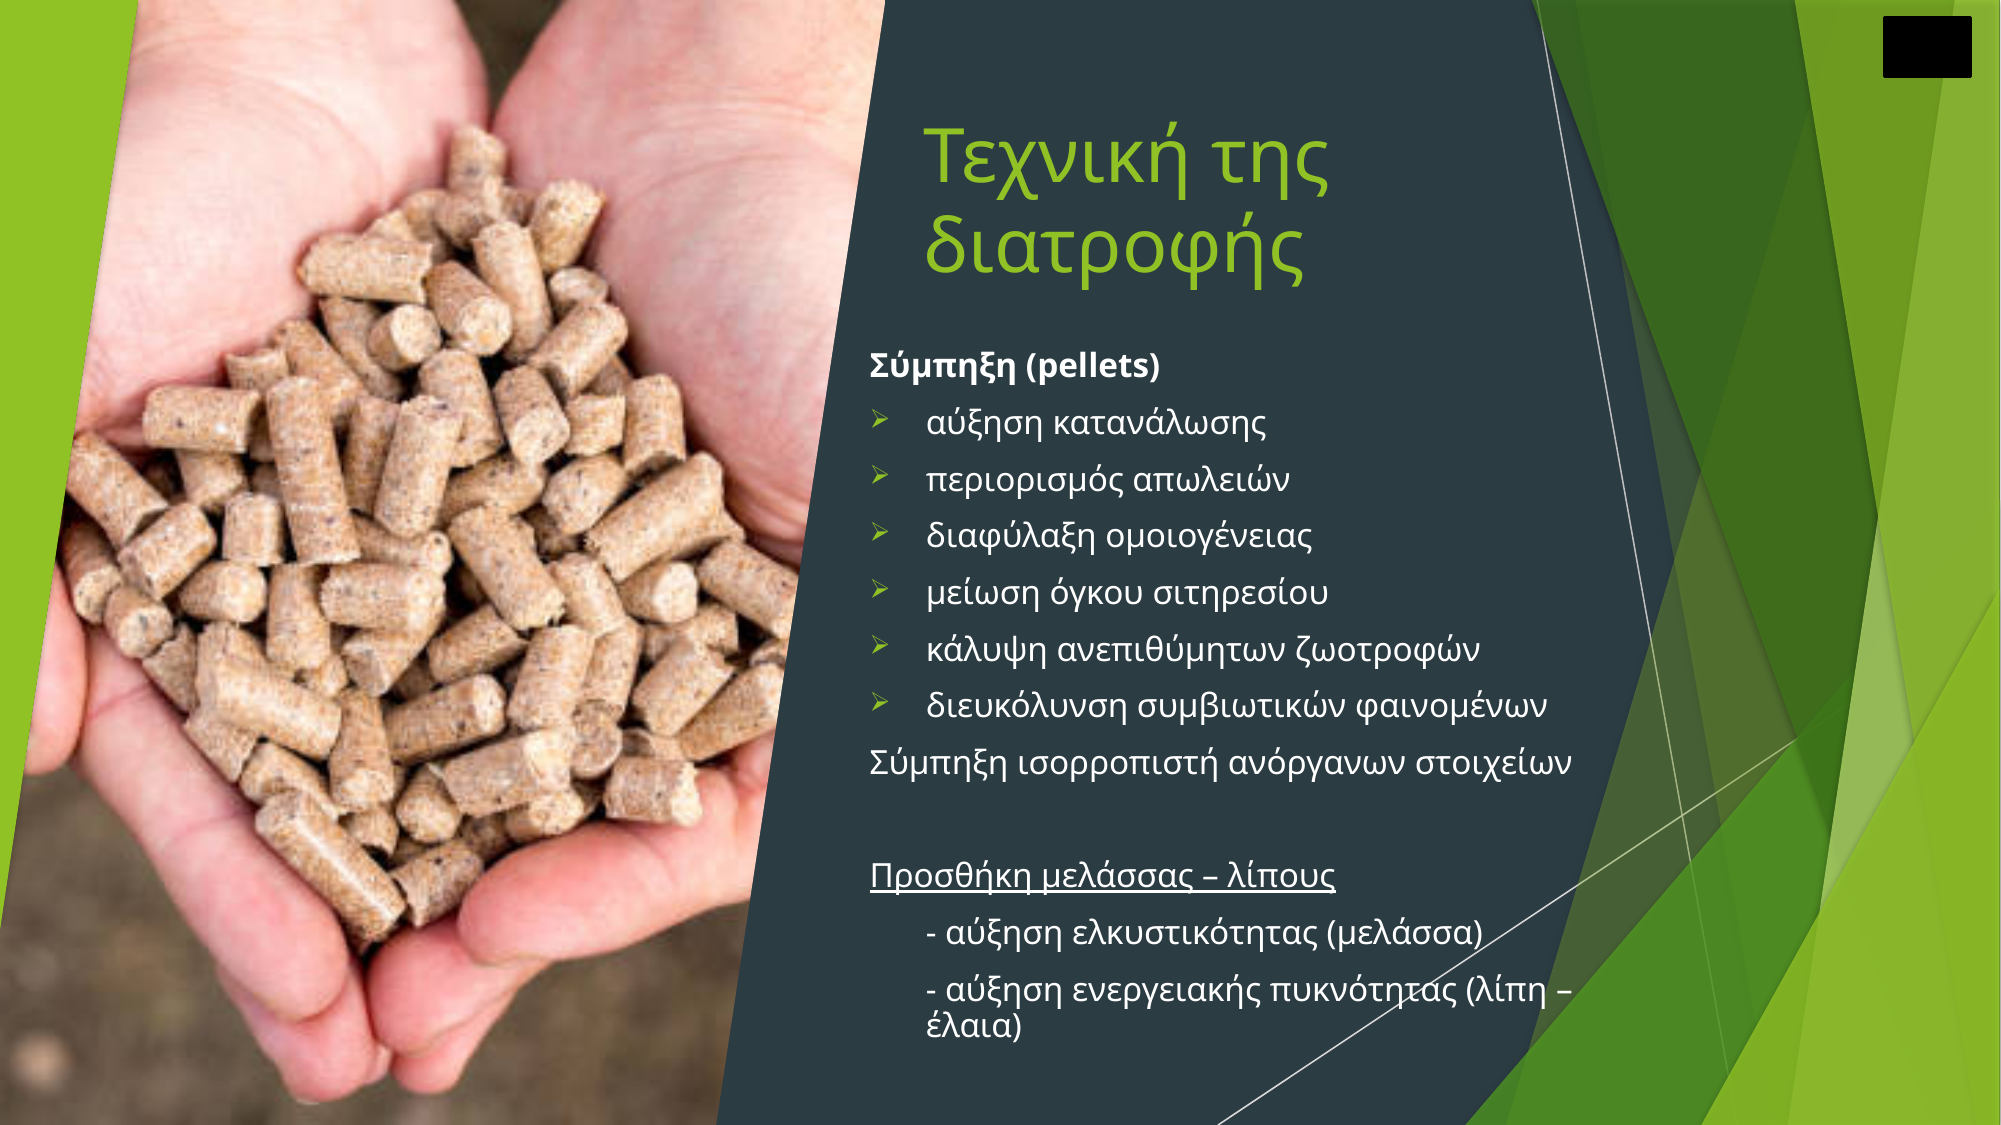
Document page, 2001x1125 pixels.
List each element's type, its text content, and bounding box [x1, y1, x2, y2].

title Τεχνική της διατροφής [908, 99, 1522, 317]
picture [0, 0, 886, 1125]
list Σύμπηξη (pellets) αύξηση κατανάλωσης περιορισμός απωλειών διαφύλαξη ομοιογένειας μείωση όγκου σιτηρεσίου κάλυψη ανεπιθύμητων ζωοτροφών διευκόλυνση συμβιωτικών φαινομένων Σύμπηξη ισορροπιστή ανόργανων στοιχείων Προσθήκη μελάσσας – λίπους - αύξηση ελκυστικότητας (μελάσσα) - αύξηση ενεργειακής πυκνότητας (λίπη – έλαια) [890, 341, 1604, 1071]
text_box [1883, 16, 1972, 78]
